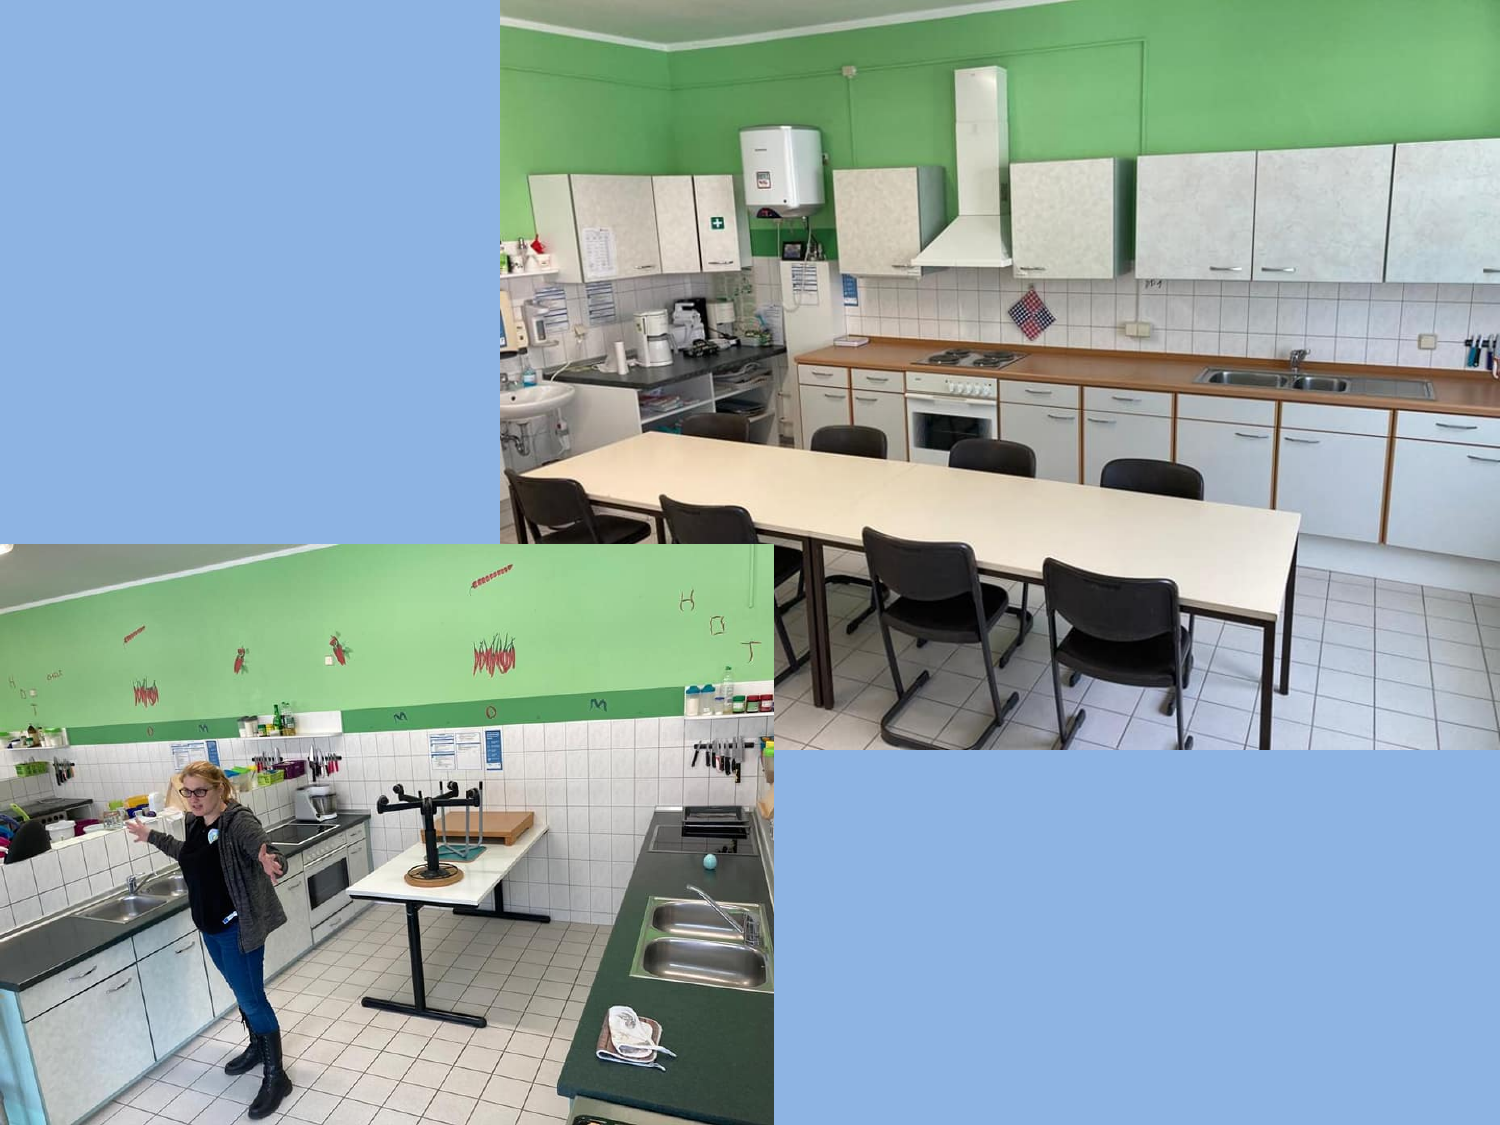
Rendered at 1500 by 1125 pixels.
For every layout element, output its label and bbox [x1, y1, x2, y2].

picture [499, 0, 1500, 751]
list [0, 544, 774, 1125]
